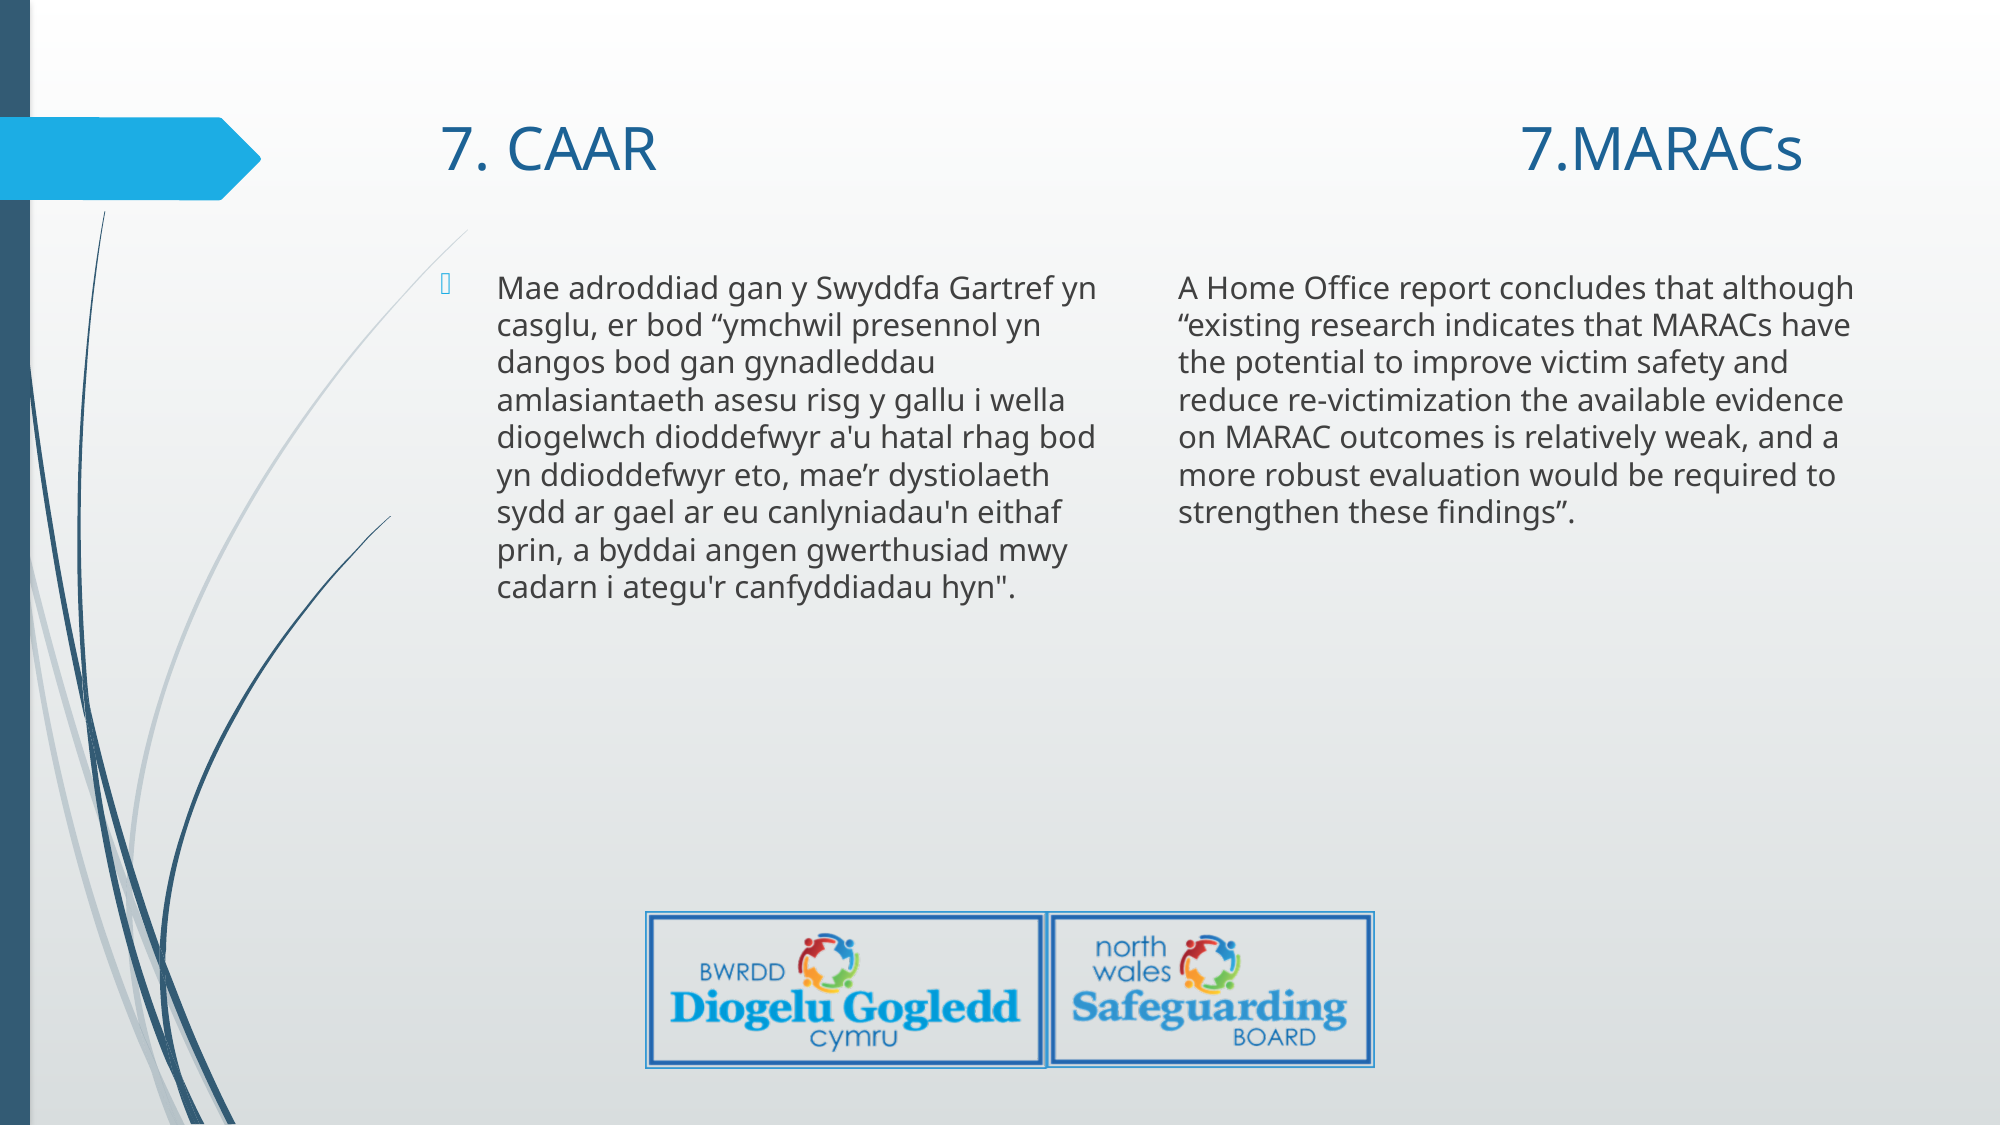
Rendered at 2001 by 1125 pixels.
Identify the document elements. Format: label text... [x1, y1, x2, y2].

title 7. CAAR 7.MARACs [425, 102, 1888, 313]
list Mae adroddiad gan y Swyddfa Gartref yn casglu, er bod “ymchwil presennol yn dangos bod gan gynadleddau amlasiantaeth asesu risg y gallu i wella diogelwch dioddefwyr a'u hatal rhag bod yn ddioddefwyr eto, mae’r dystiolaeth sydd ar gael ar eu canlyniadau'n eithaf prin, a byddai angen gwerthusiad mwy cadarn i ategu'r canfyddiadau hyn". [425, 260, 1133, 881]
list A Home Office report concludes that although “existing research indicates that MARACs have the potential to improve victim safety and reduce re-victimization the available evidence on MARAC outcomes is relatively weak, and a more robust evaluation would be required to strengthen these findings”. [1163, 260, 1898, 881]
picture [645, 910, 1376, 1069]
